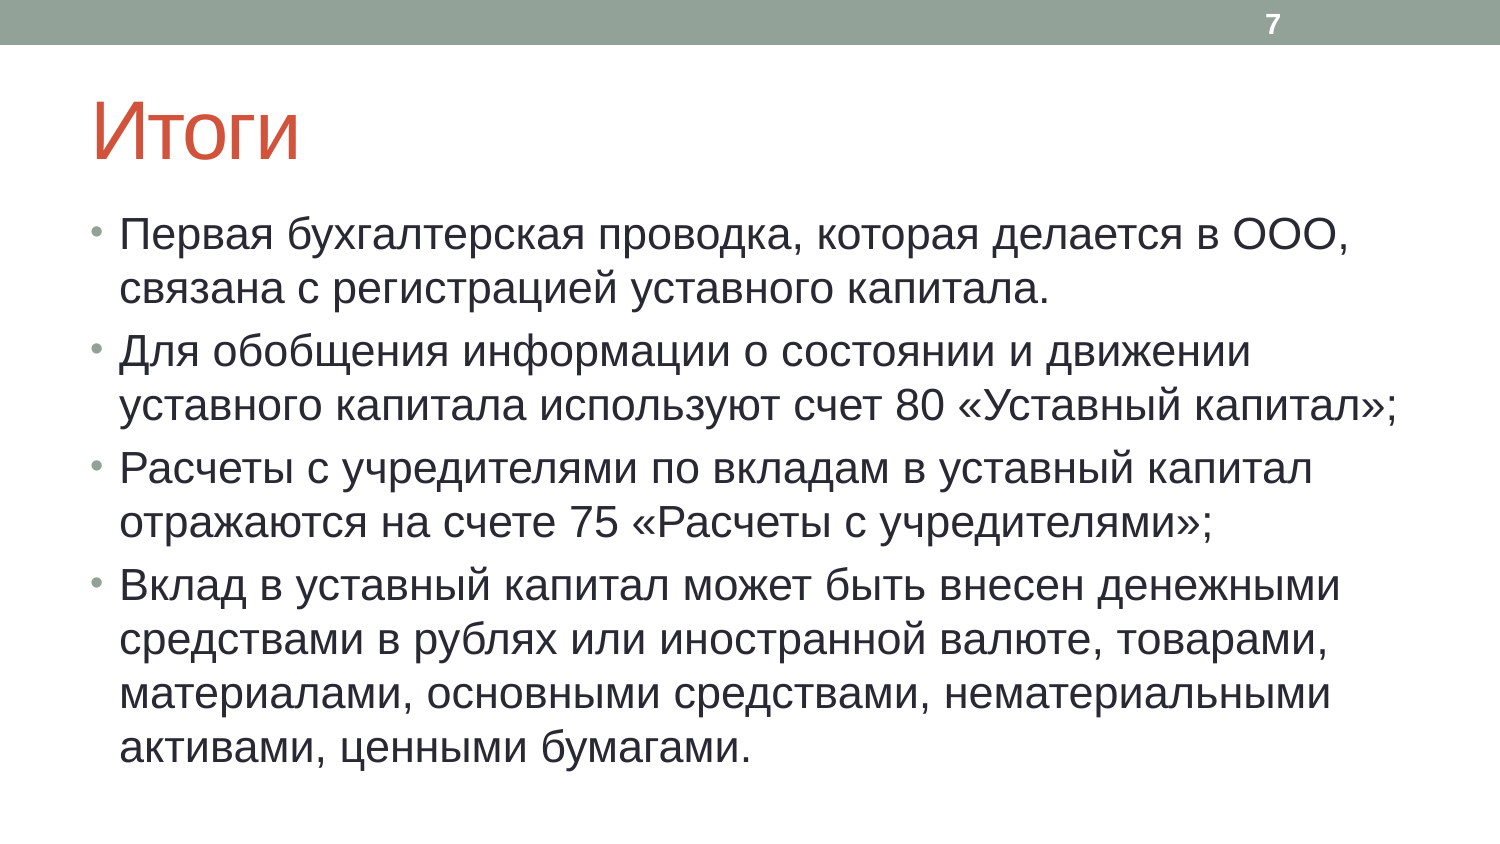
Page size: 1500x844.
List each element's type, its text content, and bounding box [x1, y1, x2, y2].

title Итоги [75, 65, 1425, 188]
list Первая бухгалтерская проводка, которая делается в ООО, связана с регистрацией уставного капитала. Для обобщения информации о состоянии и движении уставного капитала используют счет 80 «Уставный капитал»; Расчеты с учредителями по вкладам в уставный капитал отражаются на счете 75 «Расчеты с учредителями»; Вклад в уставный капитал может быть внесен денежными средствами в рублях или иностранной валюте, товарами, материалами, основными средствами, нематериальными активами, ценными бумагами. [75, 196, 1425, 797]
slide_number 7 [1250, 2, 1425, 43]
